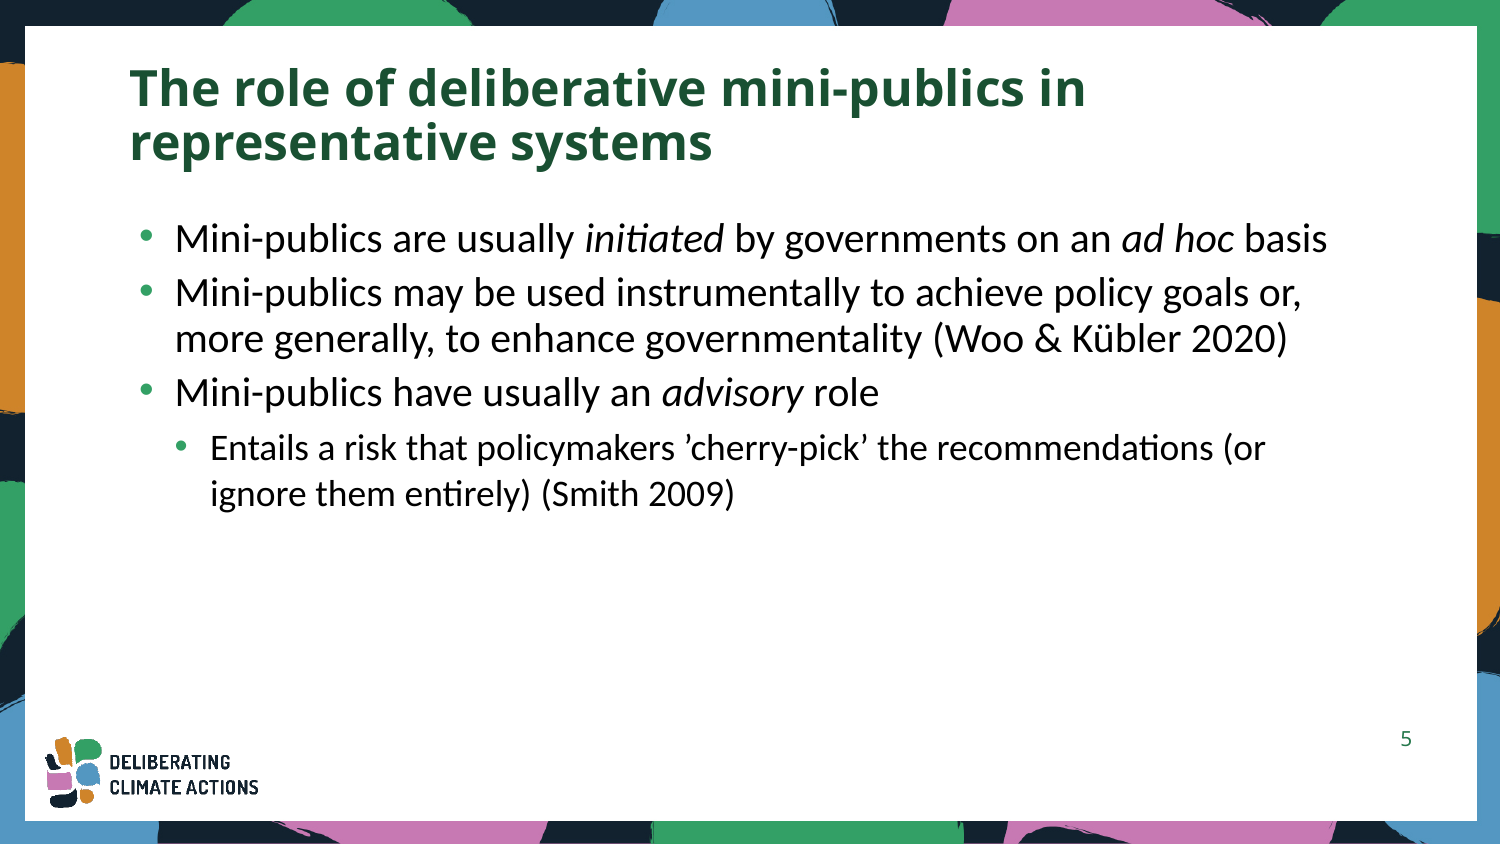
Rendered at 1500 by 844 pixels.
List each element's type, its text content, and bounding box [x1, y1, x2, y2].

title The role of deliberative mini-publics in representative systems [129, 61, 1371, 192]
list Mini-publics are usually initiated by governments on an ad hoc basis Mini-publics may be used instrumentally to achieve policy goals or, more generally, to enhance governmentality (Woo & Kübler 2020) Mini-publics have usually an advisory role Entails a risk that policymakers ’cherry-pick’ the recommendations (or ignore them entirely) (Smith 2009) [139, 214, 1361, 743]
slide_number 5 [1378, 712, 1435, 754]
picture [0, 0, 1500, 844]
